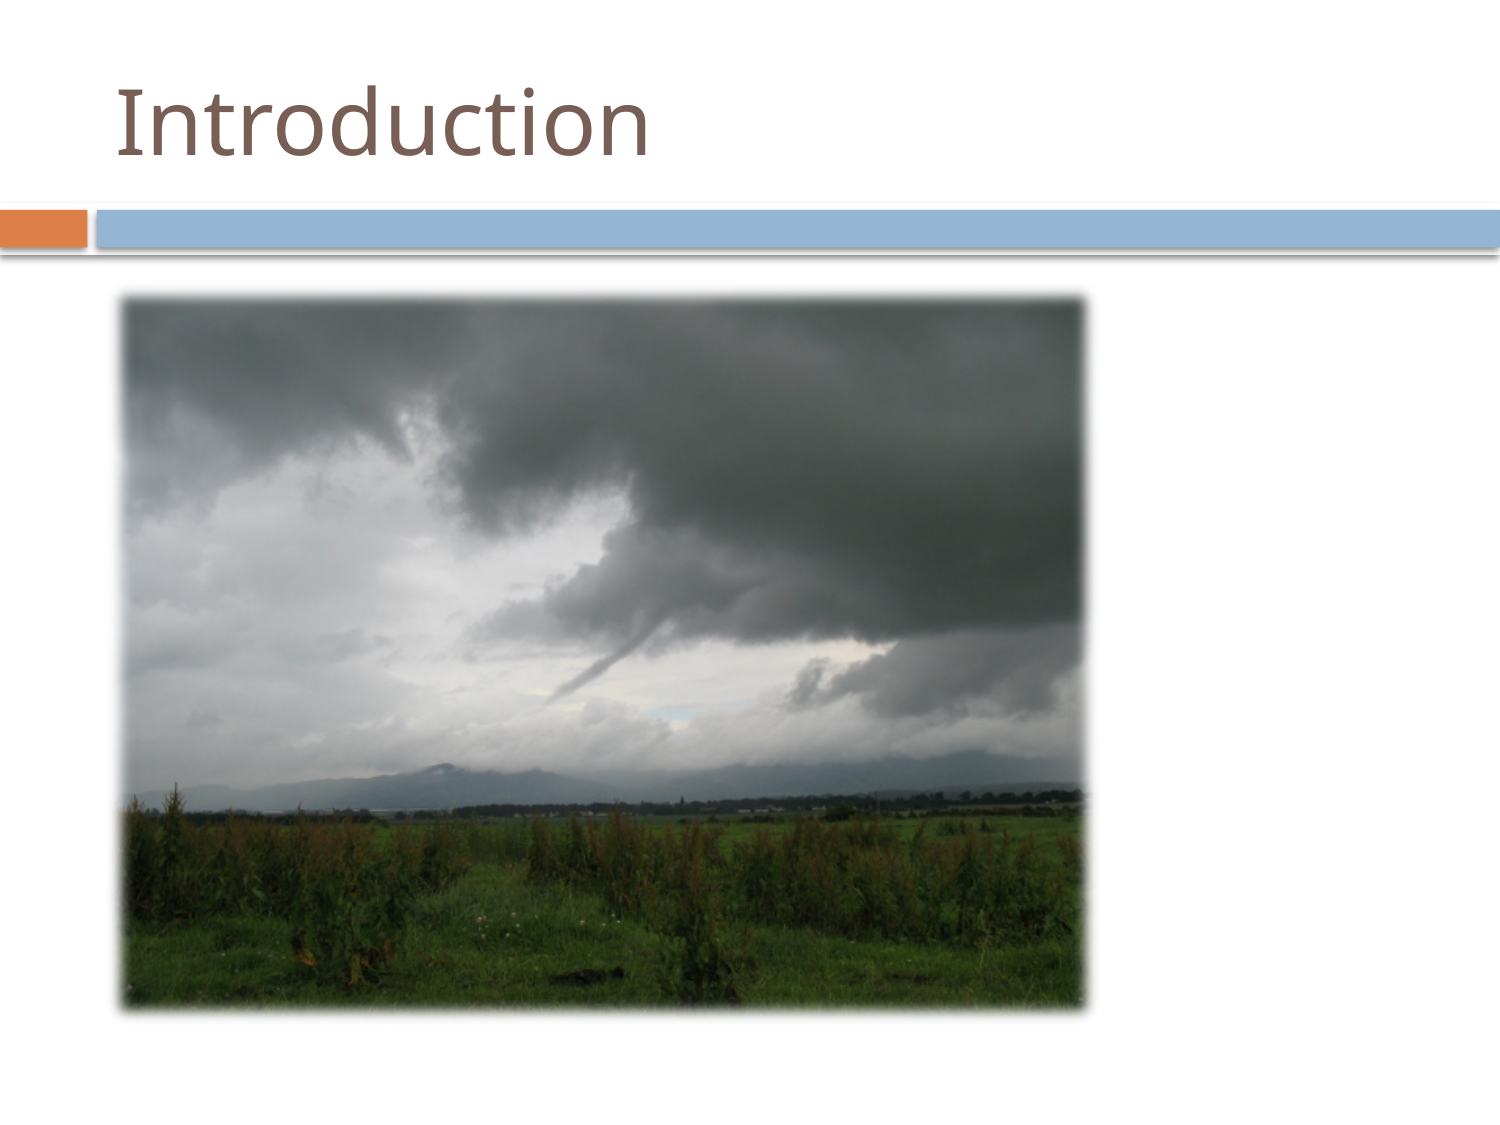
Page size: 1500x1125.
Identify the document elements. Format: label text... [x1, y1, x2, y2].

title Introduction [100, 37, 1439, 201]
picture [103, 279, 1104, 1030]
